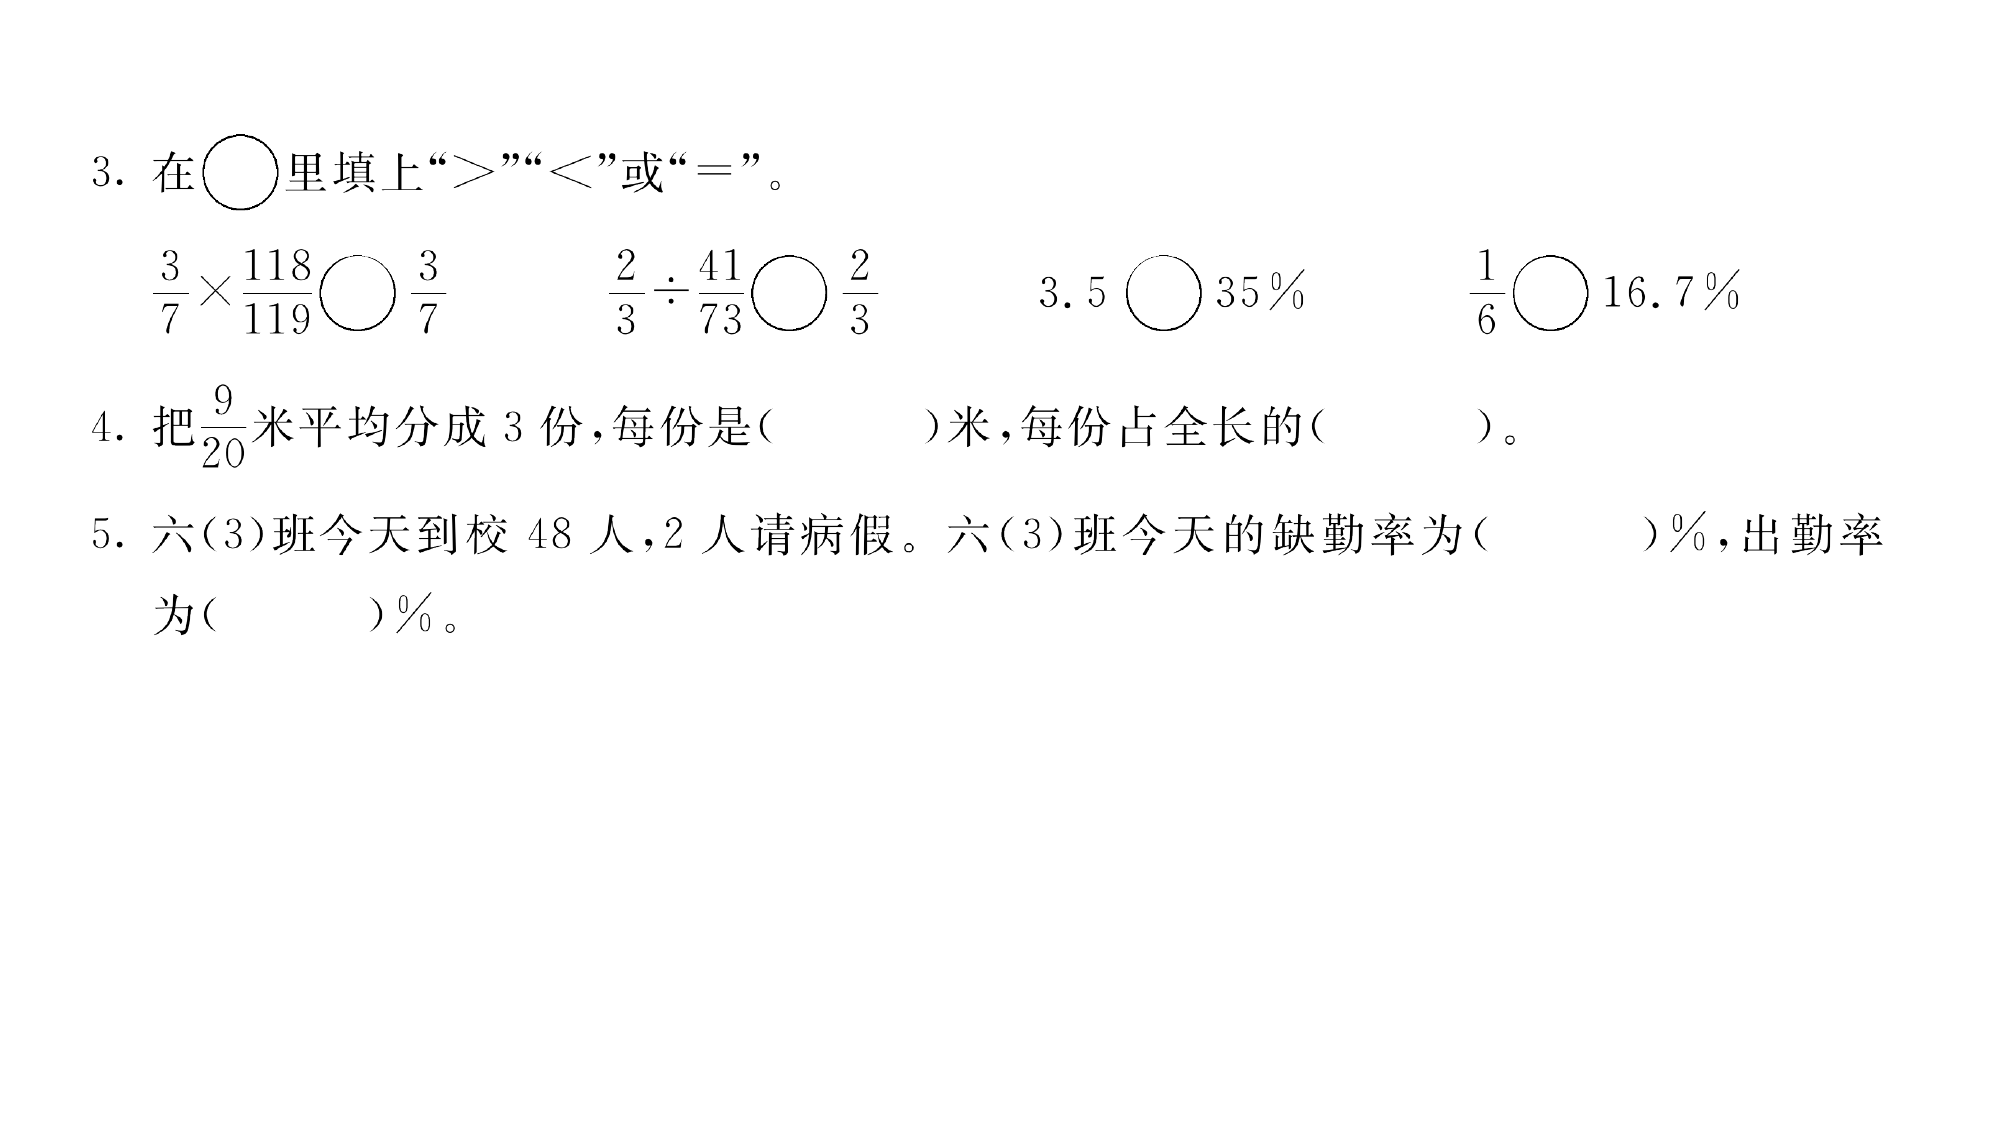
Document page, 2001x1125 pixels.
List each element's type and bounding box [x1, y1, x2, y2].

picture [88, 118, 1979, 655]
